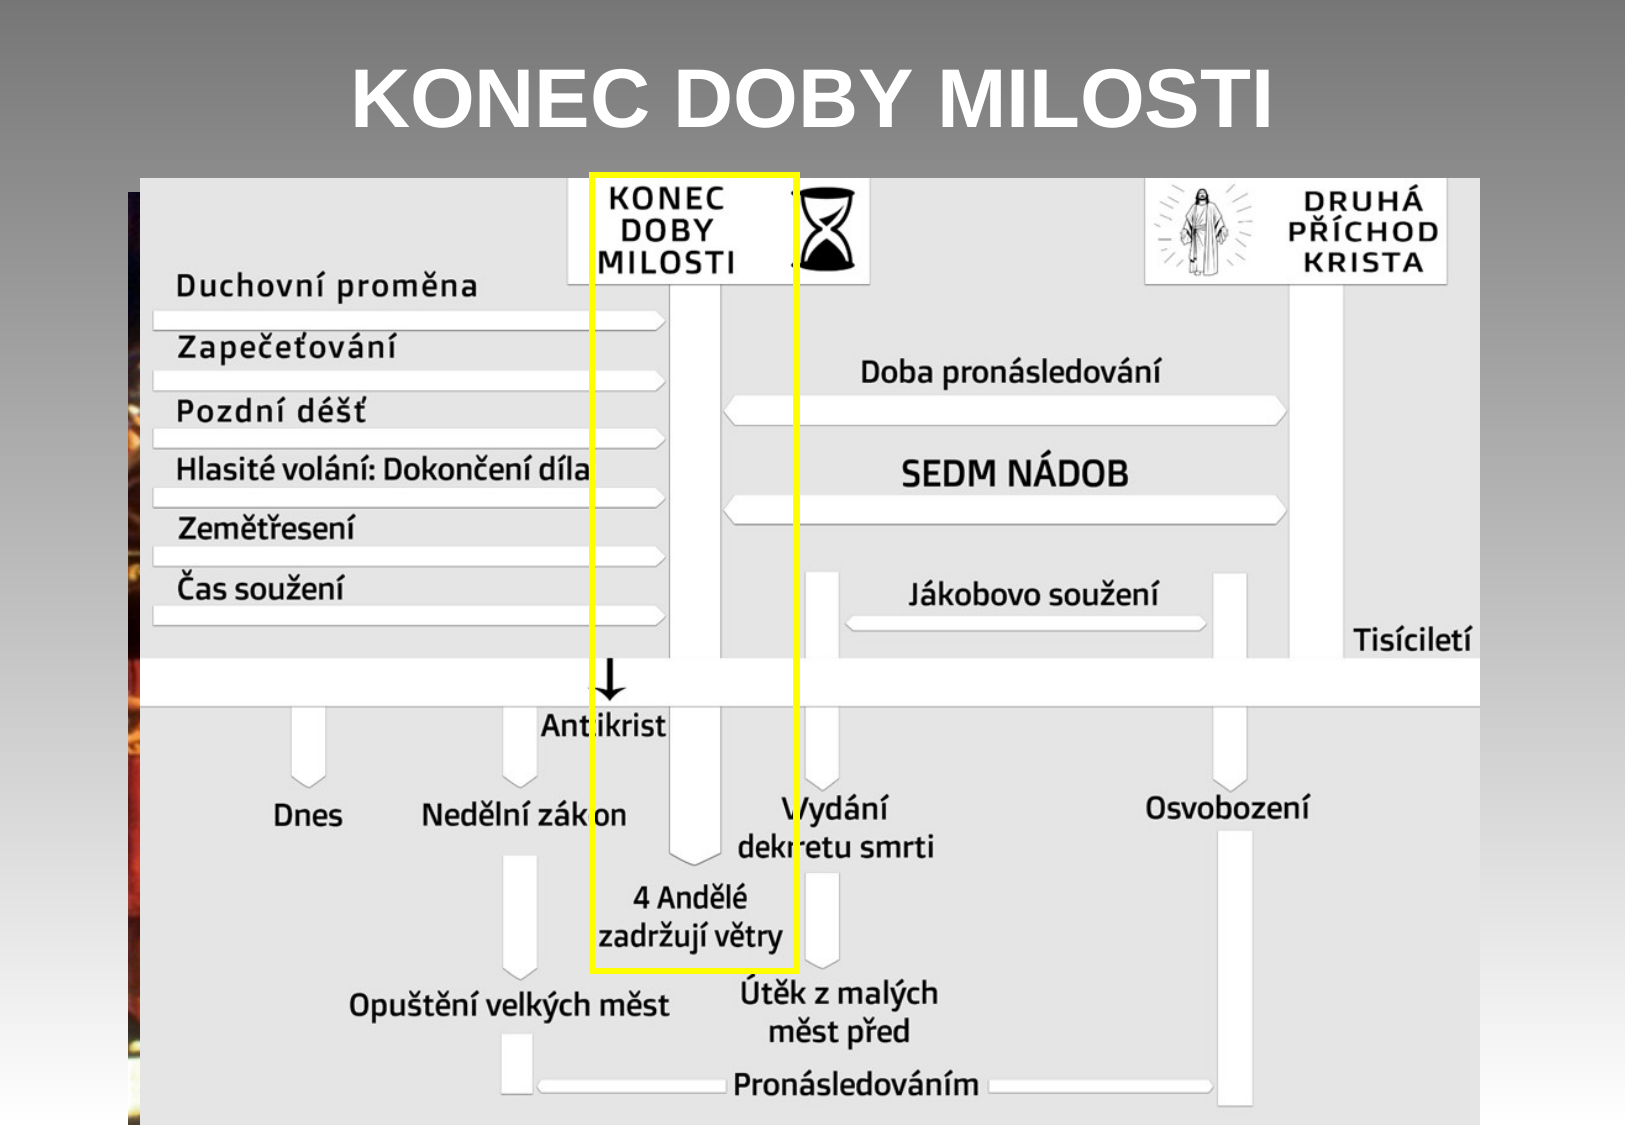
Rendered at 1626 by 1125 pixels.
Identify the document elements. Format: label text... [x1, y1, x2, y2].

picture [128, 178, 1480, 1125]
text_box KONEC DOBY MILOSTI [0, 0, 1625, 188]
